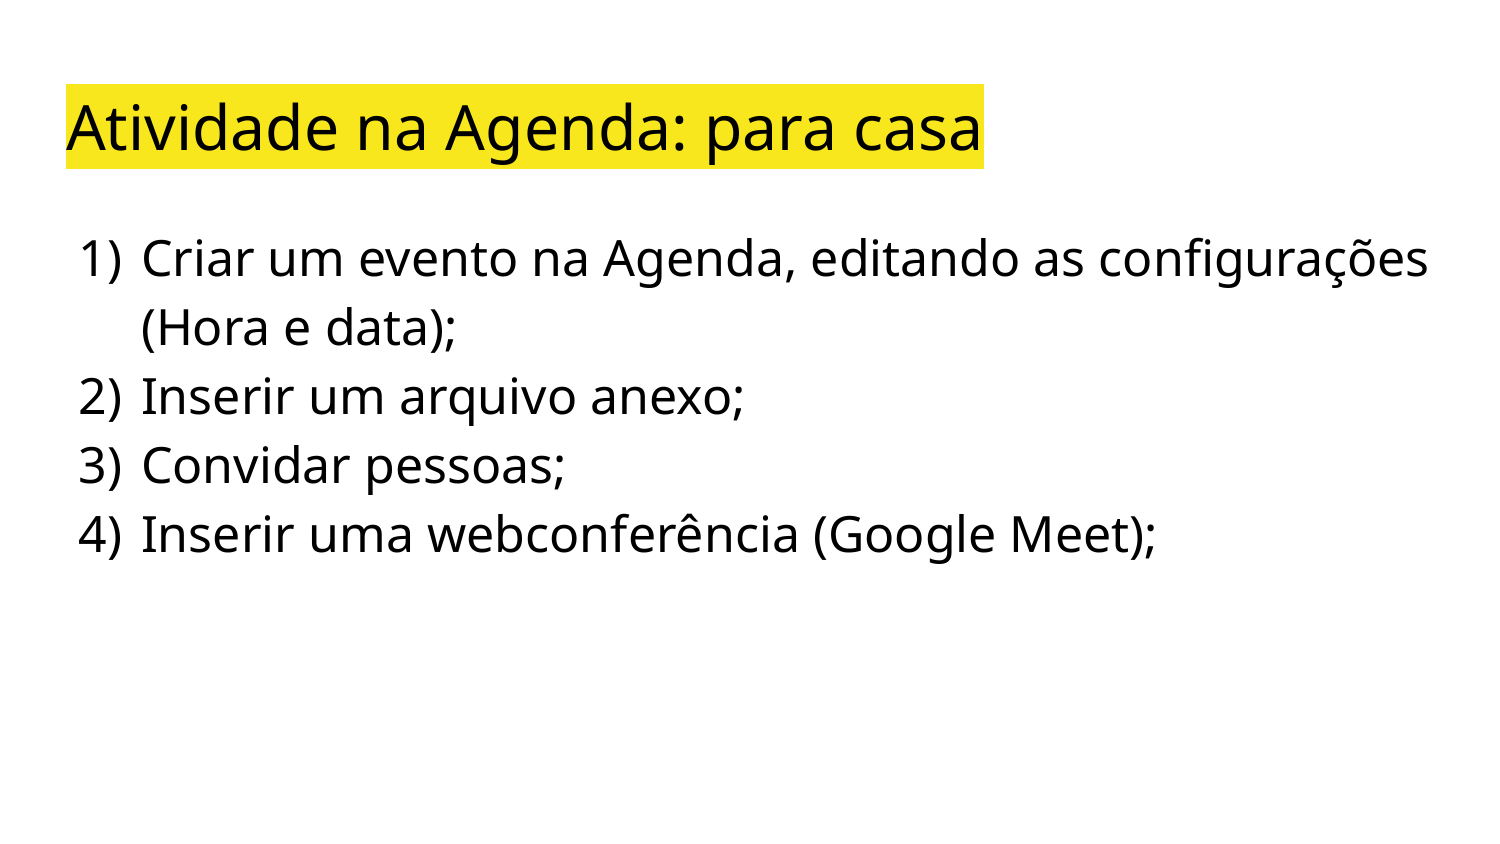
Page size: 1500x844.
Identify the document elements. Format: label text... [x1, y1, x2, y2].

list Criar um evento na Agenda, editando as configurações (Hora e data); Inserir um arquivo anexo; Convidar pessoas; Inserir uma webconferência (Google Meet); [51, 202, 1449, 750]
title Atividade na Agenda: para casa [51, 72, 1449, 167]
